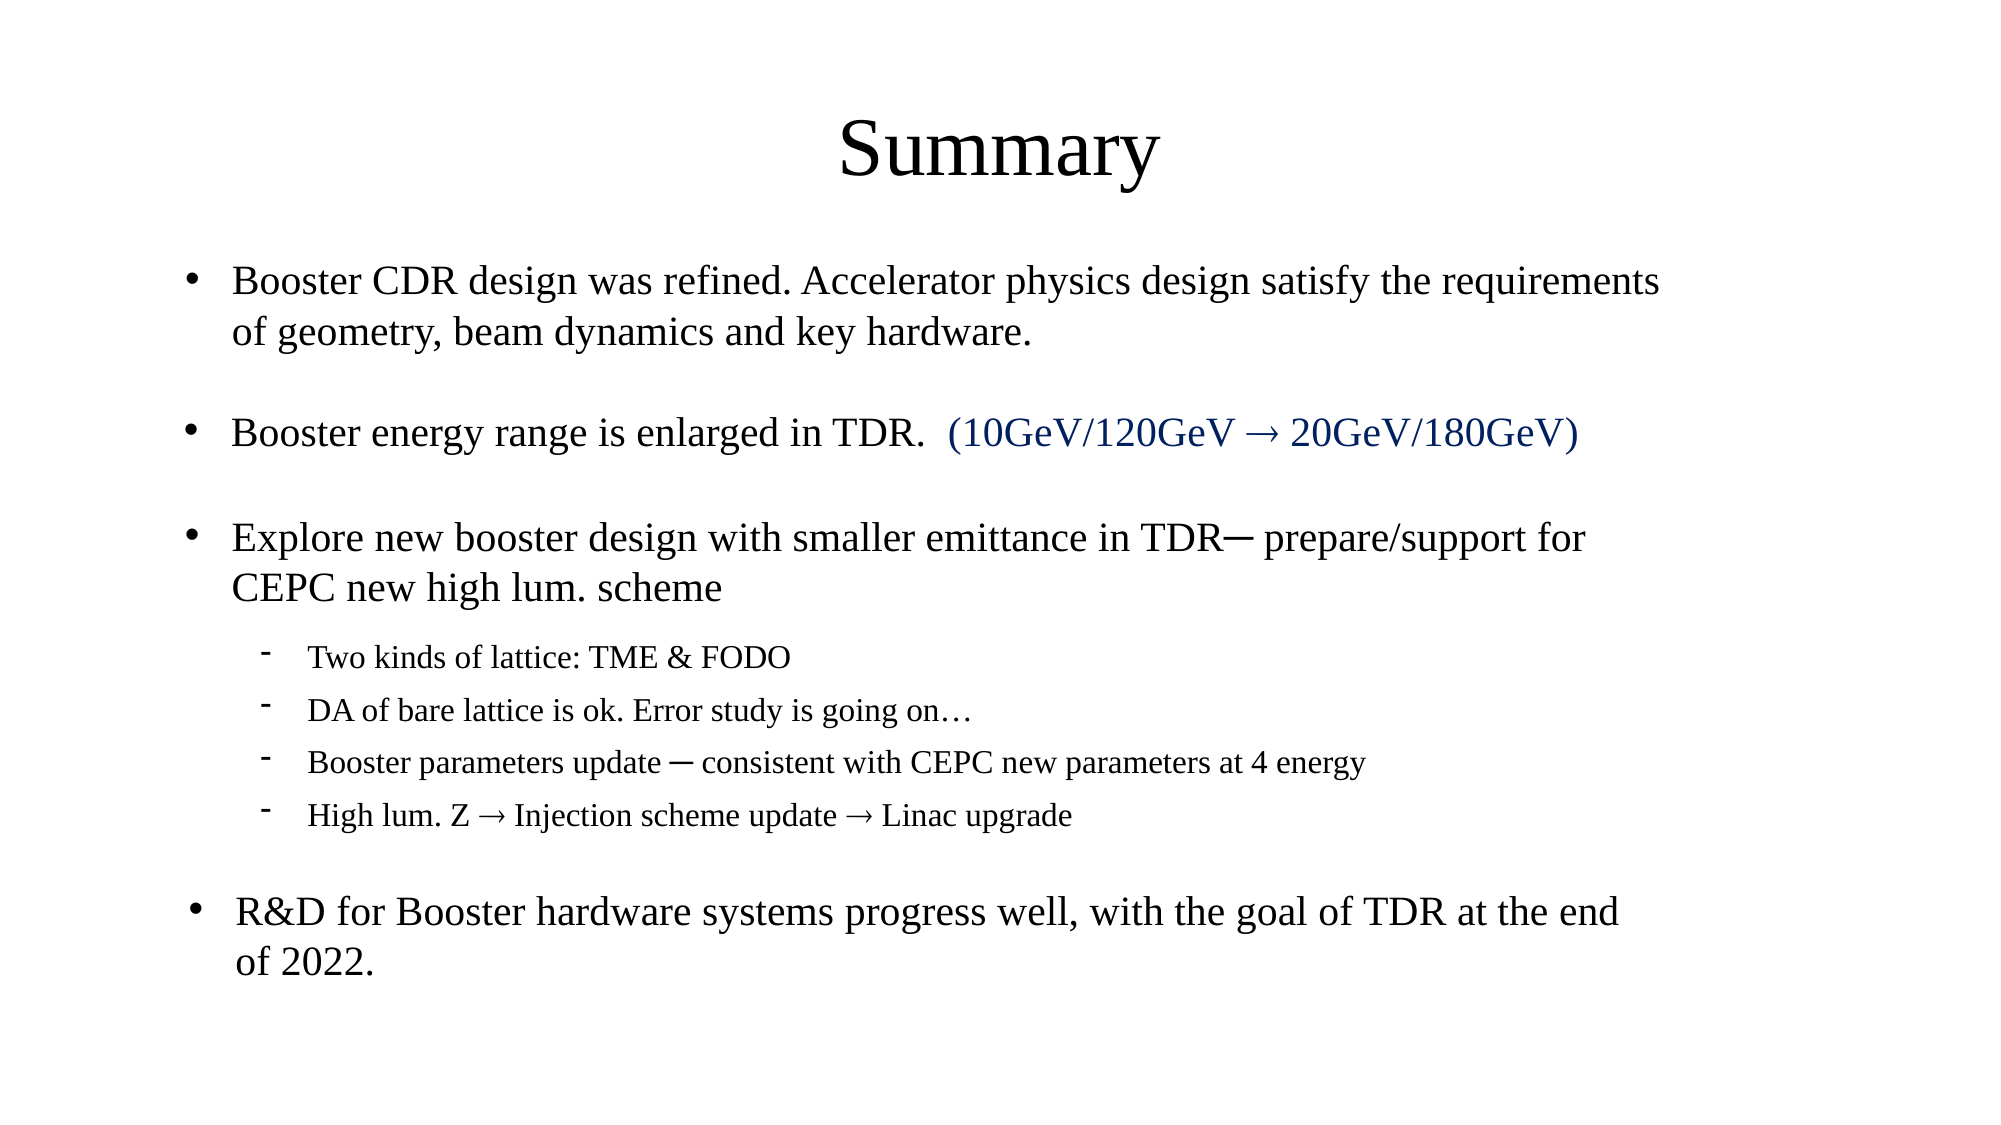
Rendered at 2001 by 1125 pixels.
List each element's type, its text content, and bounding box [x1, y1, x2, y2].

text_box Explore new booster design with smaller emittance in TDR─ prepare/support for CEPC new high lum. scheme [170, 502, 1694, 617]
text_box Two kinds of lattice: TME & FODO DA of bare lattice is ok. Error study is going on… Booster parameters update ─ consistent with CEPC new parameters at 4 energy High lum. Z  Injection scheme update  Linac upgrade [245, 628, 1733, 841]
text_box R&D for Booster hardware systems progress well, with the goal of TDR at the end of 2022. [173, 876, 1653, 992]
title Summary [137, 59, 1863, 238]
text_box Booster energy range is enlarged in TDR. (10GeV/120GeV  20GeV/180GeV) [169, 396, 1664, 462]
text_box Booster CDR design was refined. Accelerator physics design satisfy the requirements of geometry, beam dynamics and key hardware. [170, 246, 1708, 361]
